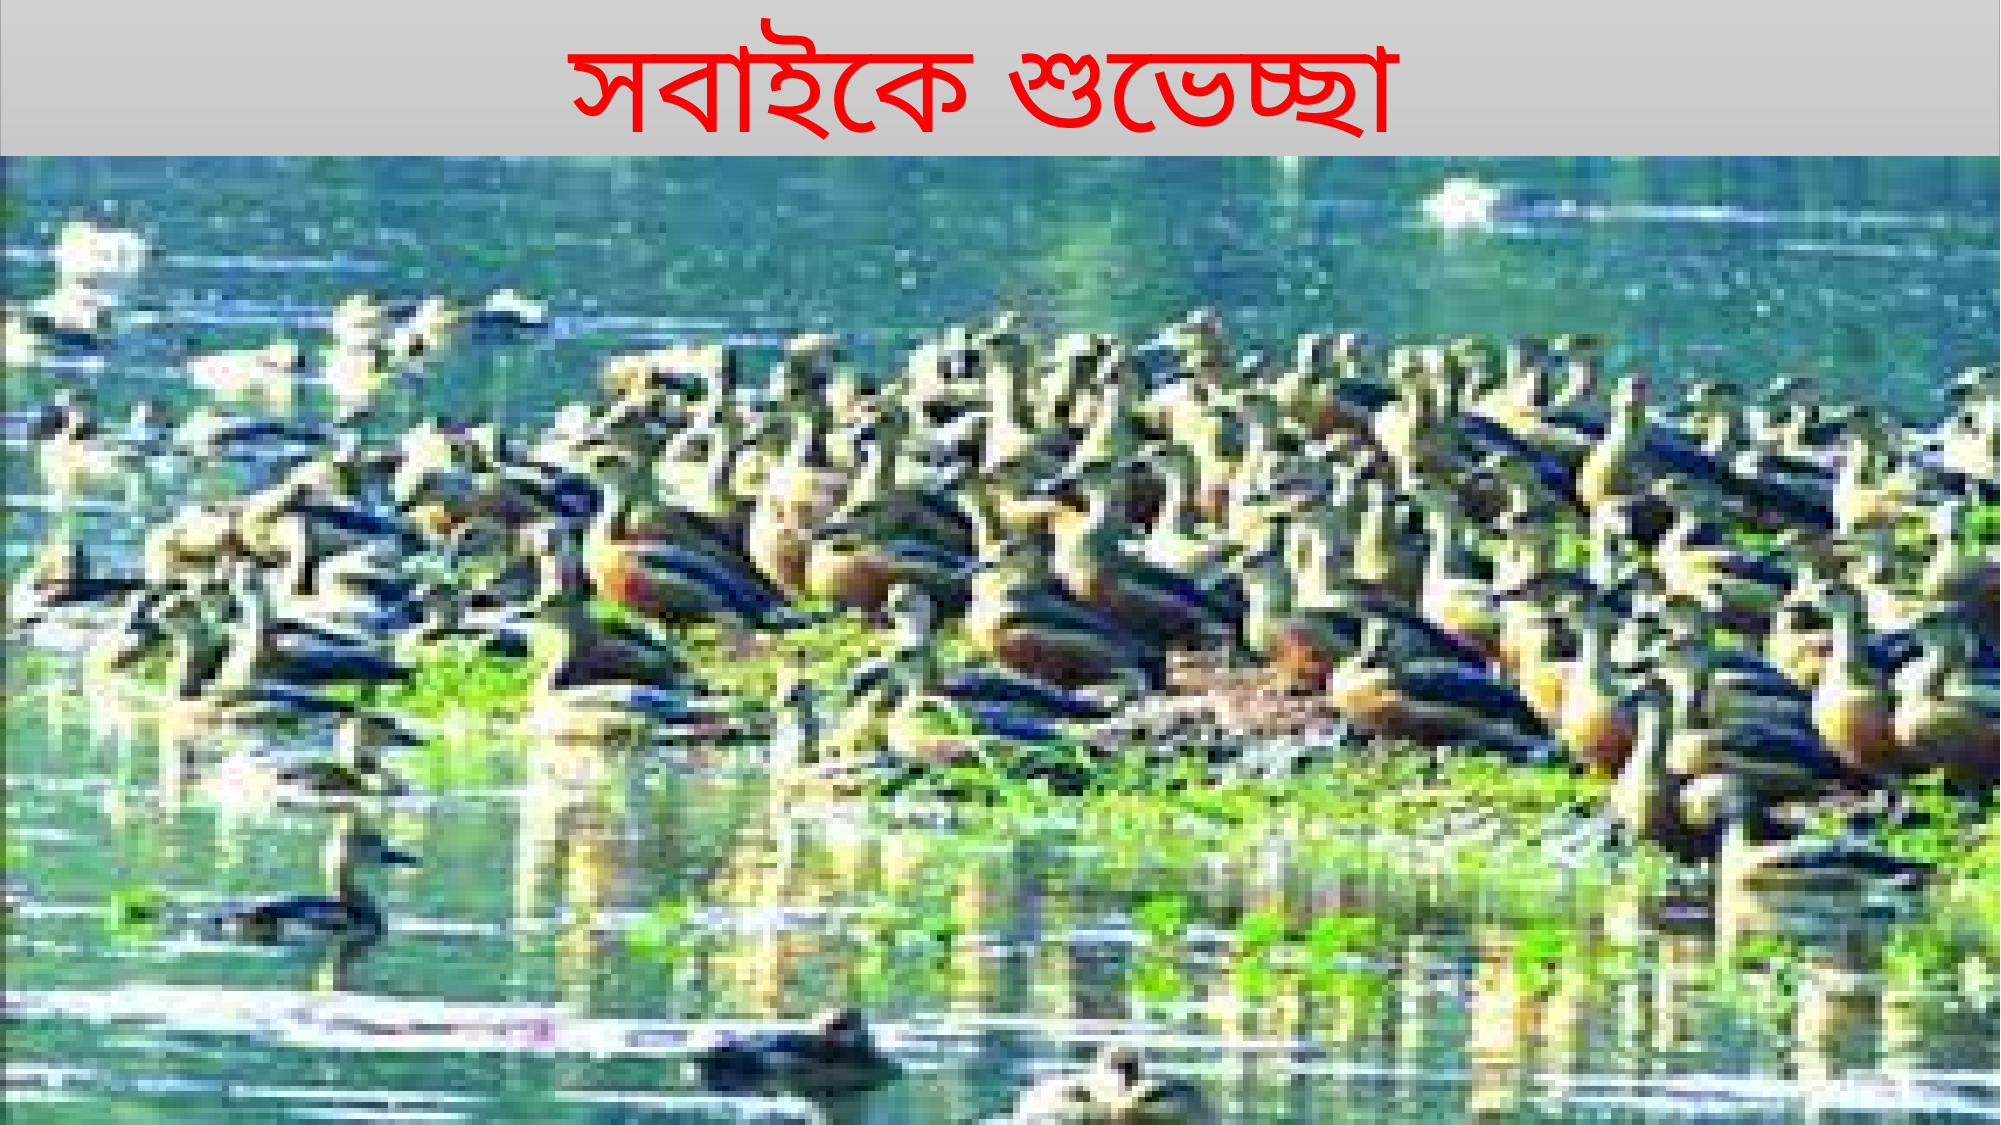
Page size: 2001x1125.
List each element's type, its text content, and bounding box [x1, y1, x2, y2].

text_box সবাইকে শুভেচ্ছা [0, 0, 2000, 156]
picture [0, 156, 2000, 1125]
